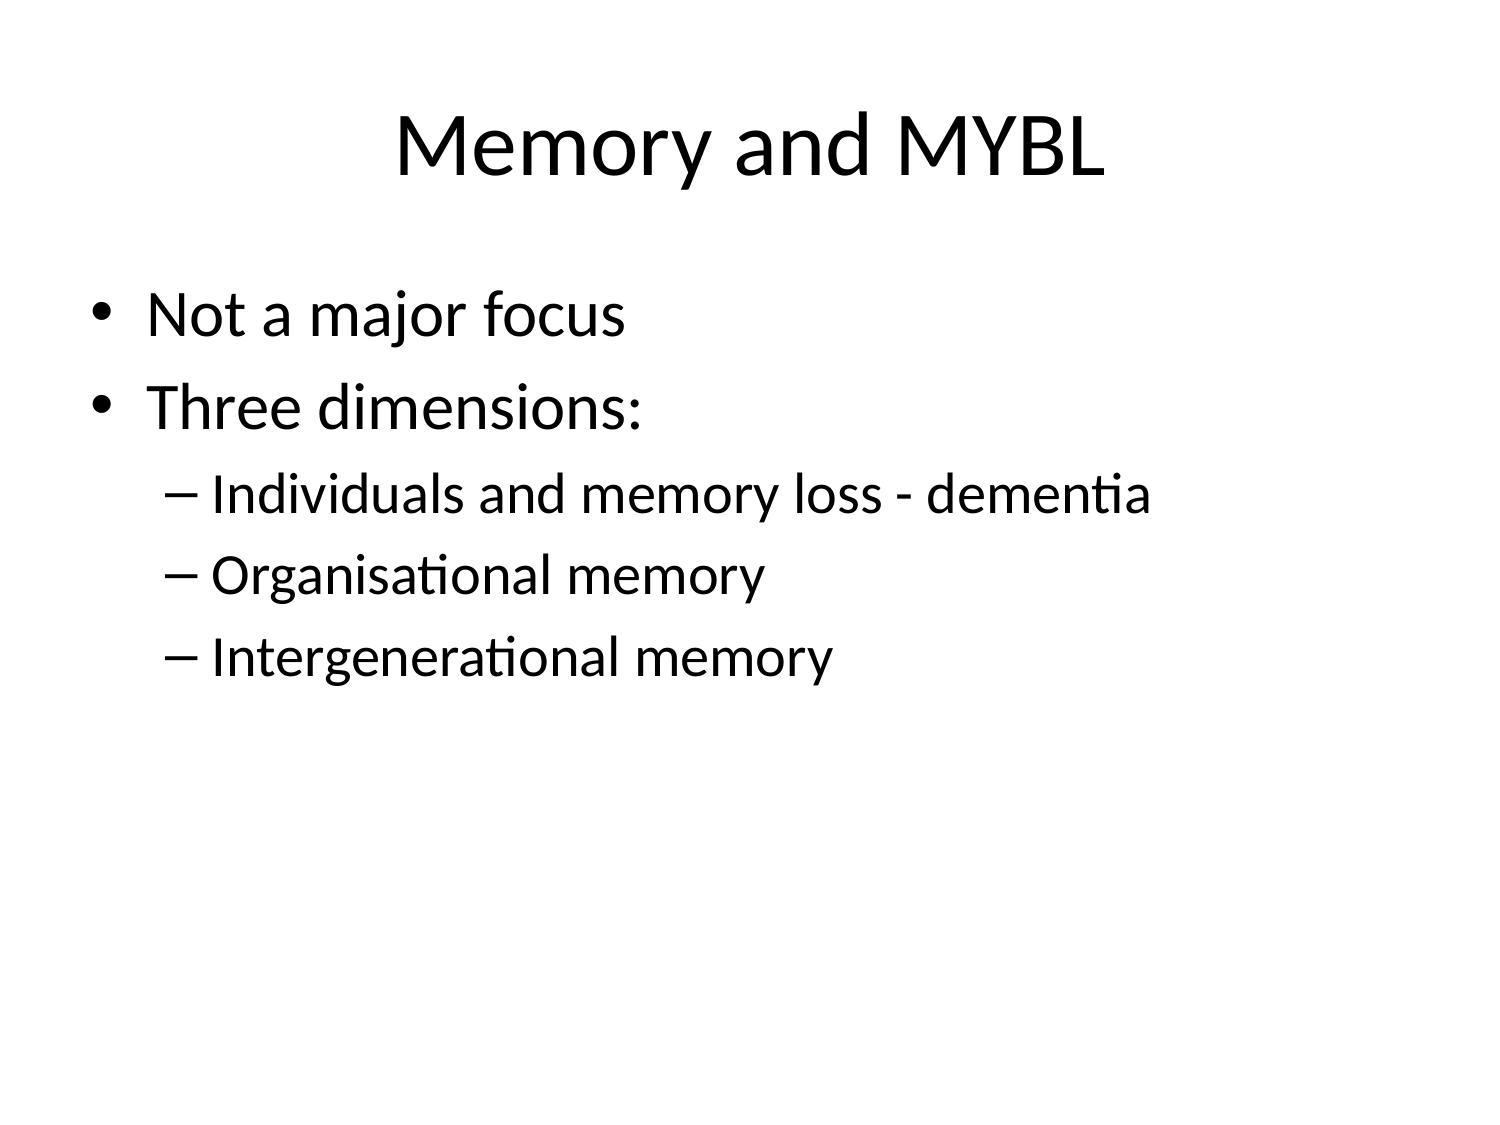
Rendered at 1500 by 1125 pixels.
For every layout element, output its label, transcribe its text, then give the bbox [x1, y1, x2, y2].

title Memory and MYBL [75, 45, 1425, 233]
list Not a major focus Three dimensions: Individuals and memory loss - dementia Organisational memory Intergenerational memory [75, 262, 1425, 1005]
